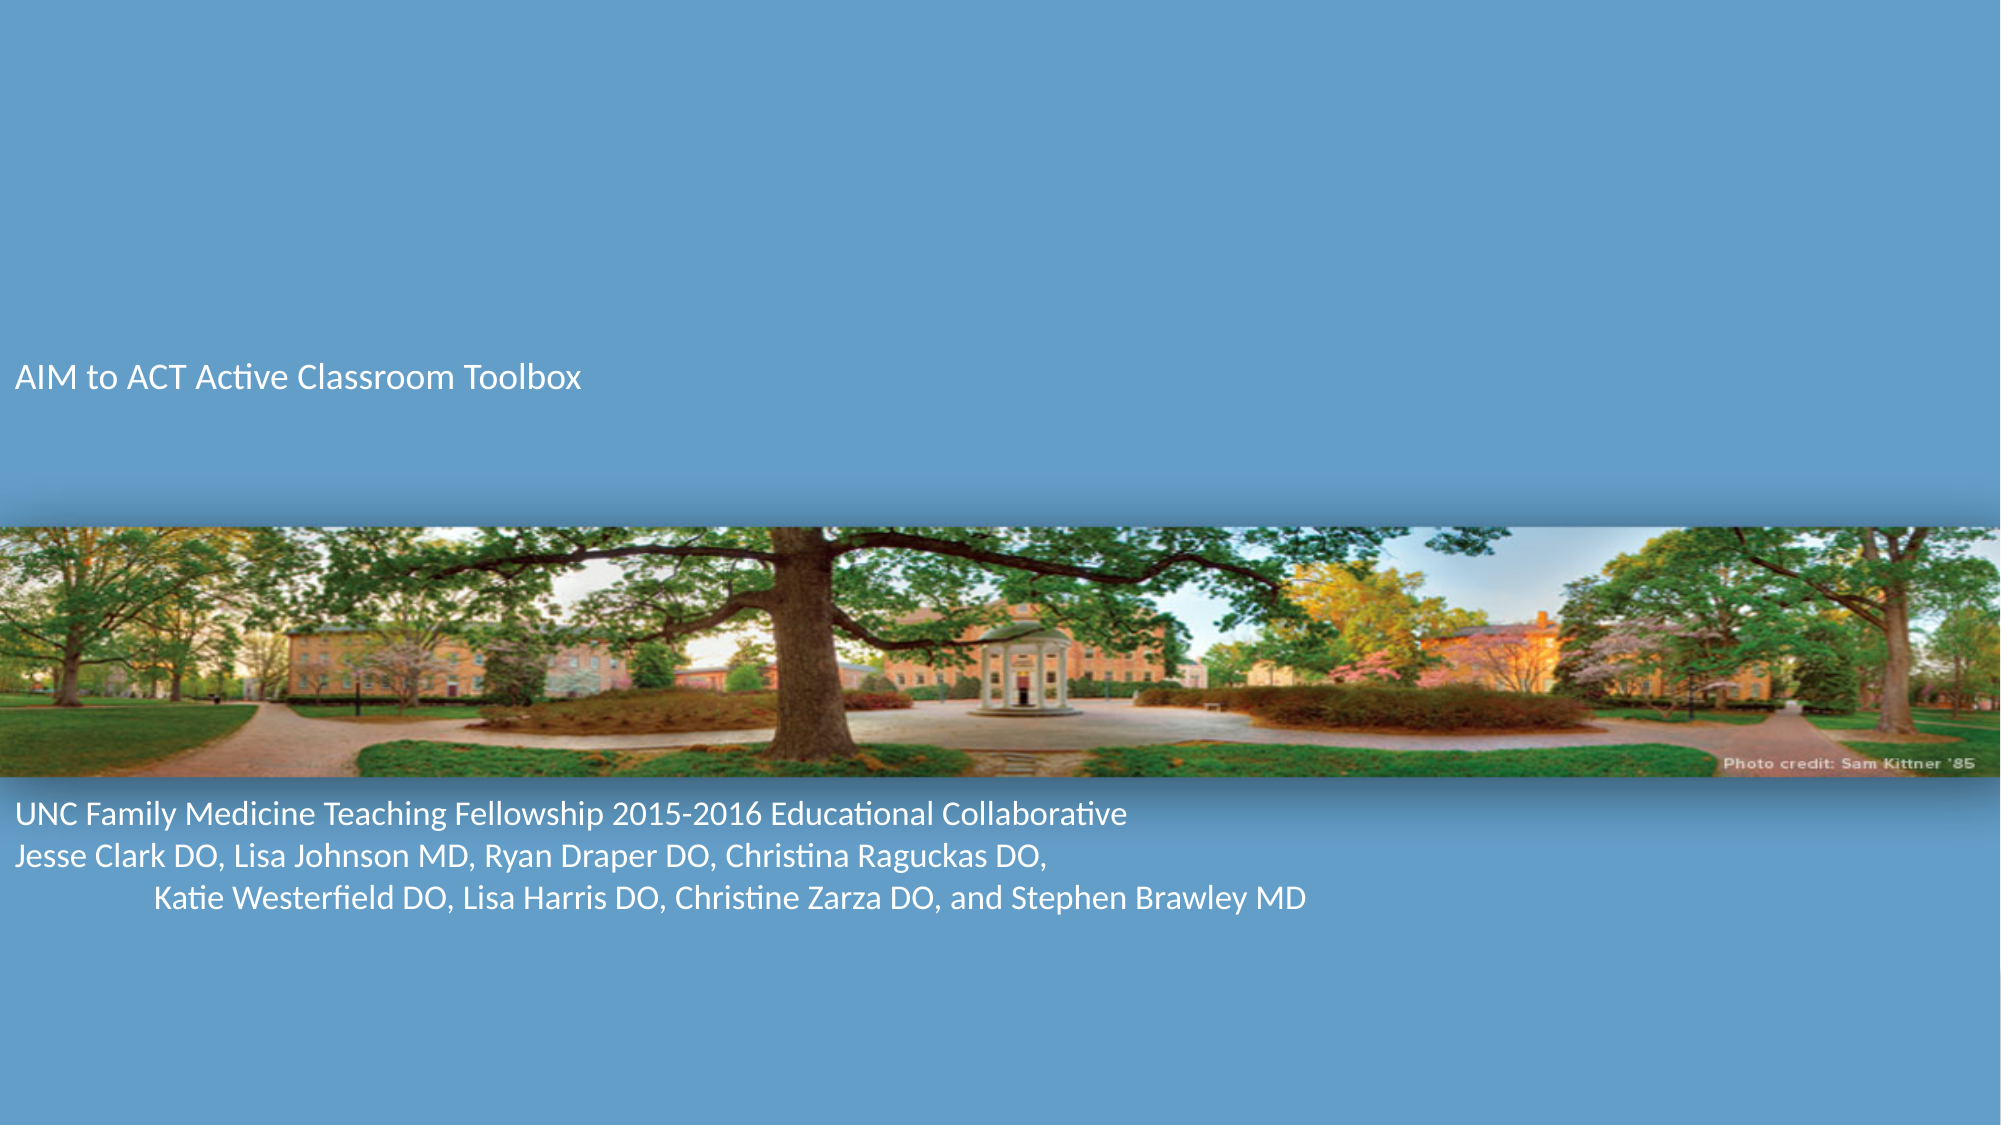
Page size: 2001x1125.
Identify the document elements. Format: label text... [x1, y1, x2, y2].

subtitle UNC Family Medicine Teaching Fellowship 2015-2016 Educational Collaborative Jesse Clark DO, Lisa Johnson MD, Ryan Draper DO, Christina Raguckas DO, Katie Westerfield DO, Lisa Harris DO, Christine Zarza DO, and Stephen Brawley MD [0, 783, 1448, 925]
title AIM to ACT Active Classroom Toolbox [0, 344, 1448, 783]
picture [0, 0, 2001, 1125]
